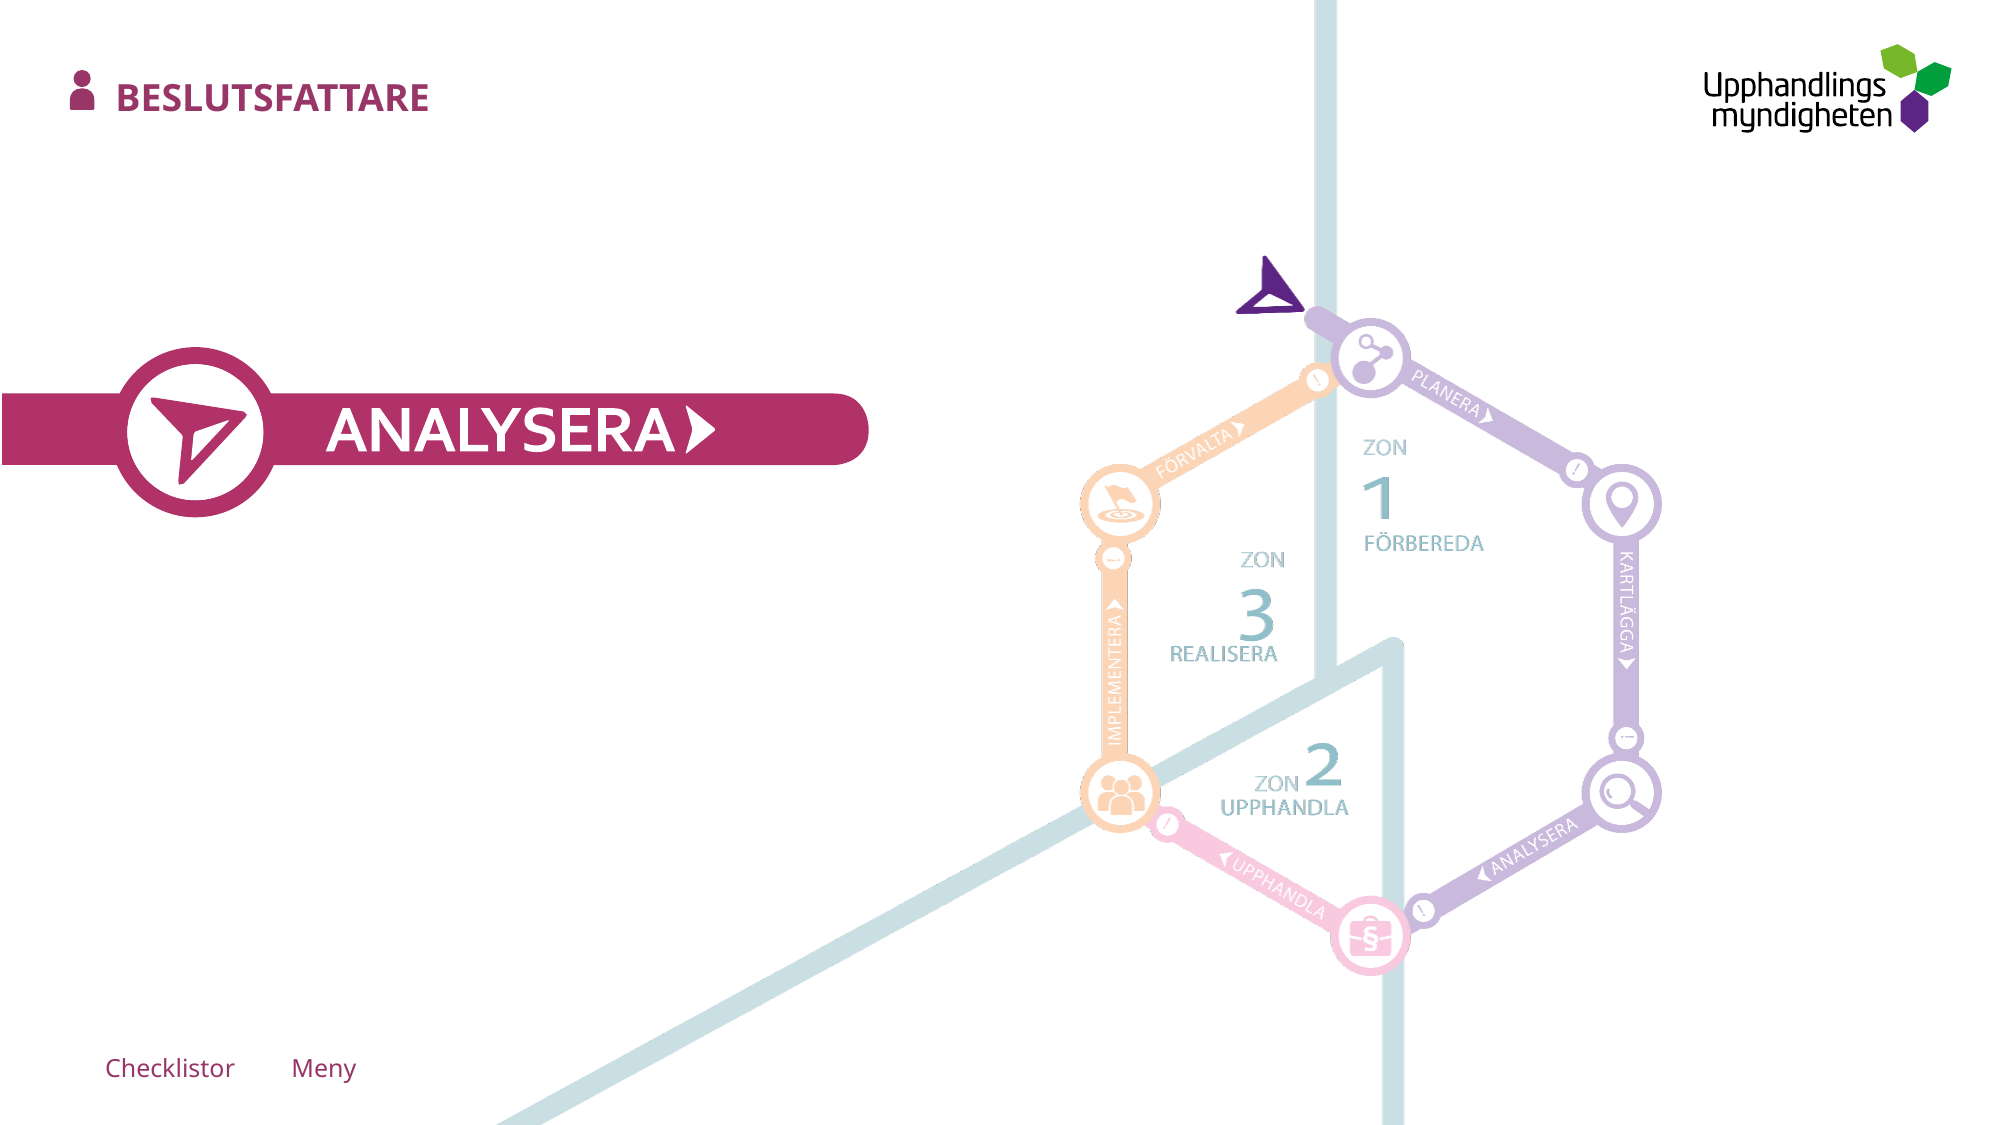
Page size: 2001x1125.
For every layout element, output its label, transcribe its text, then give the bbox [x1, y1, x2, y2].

picture [482, 0, 1662, 1125]
list BESLUTSFATTARE [115, 24, 888, 120]
